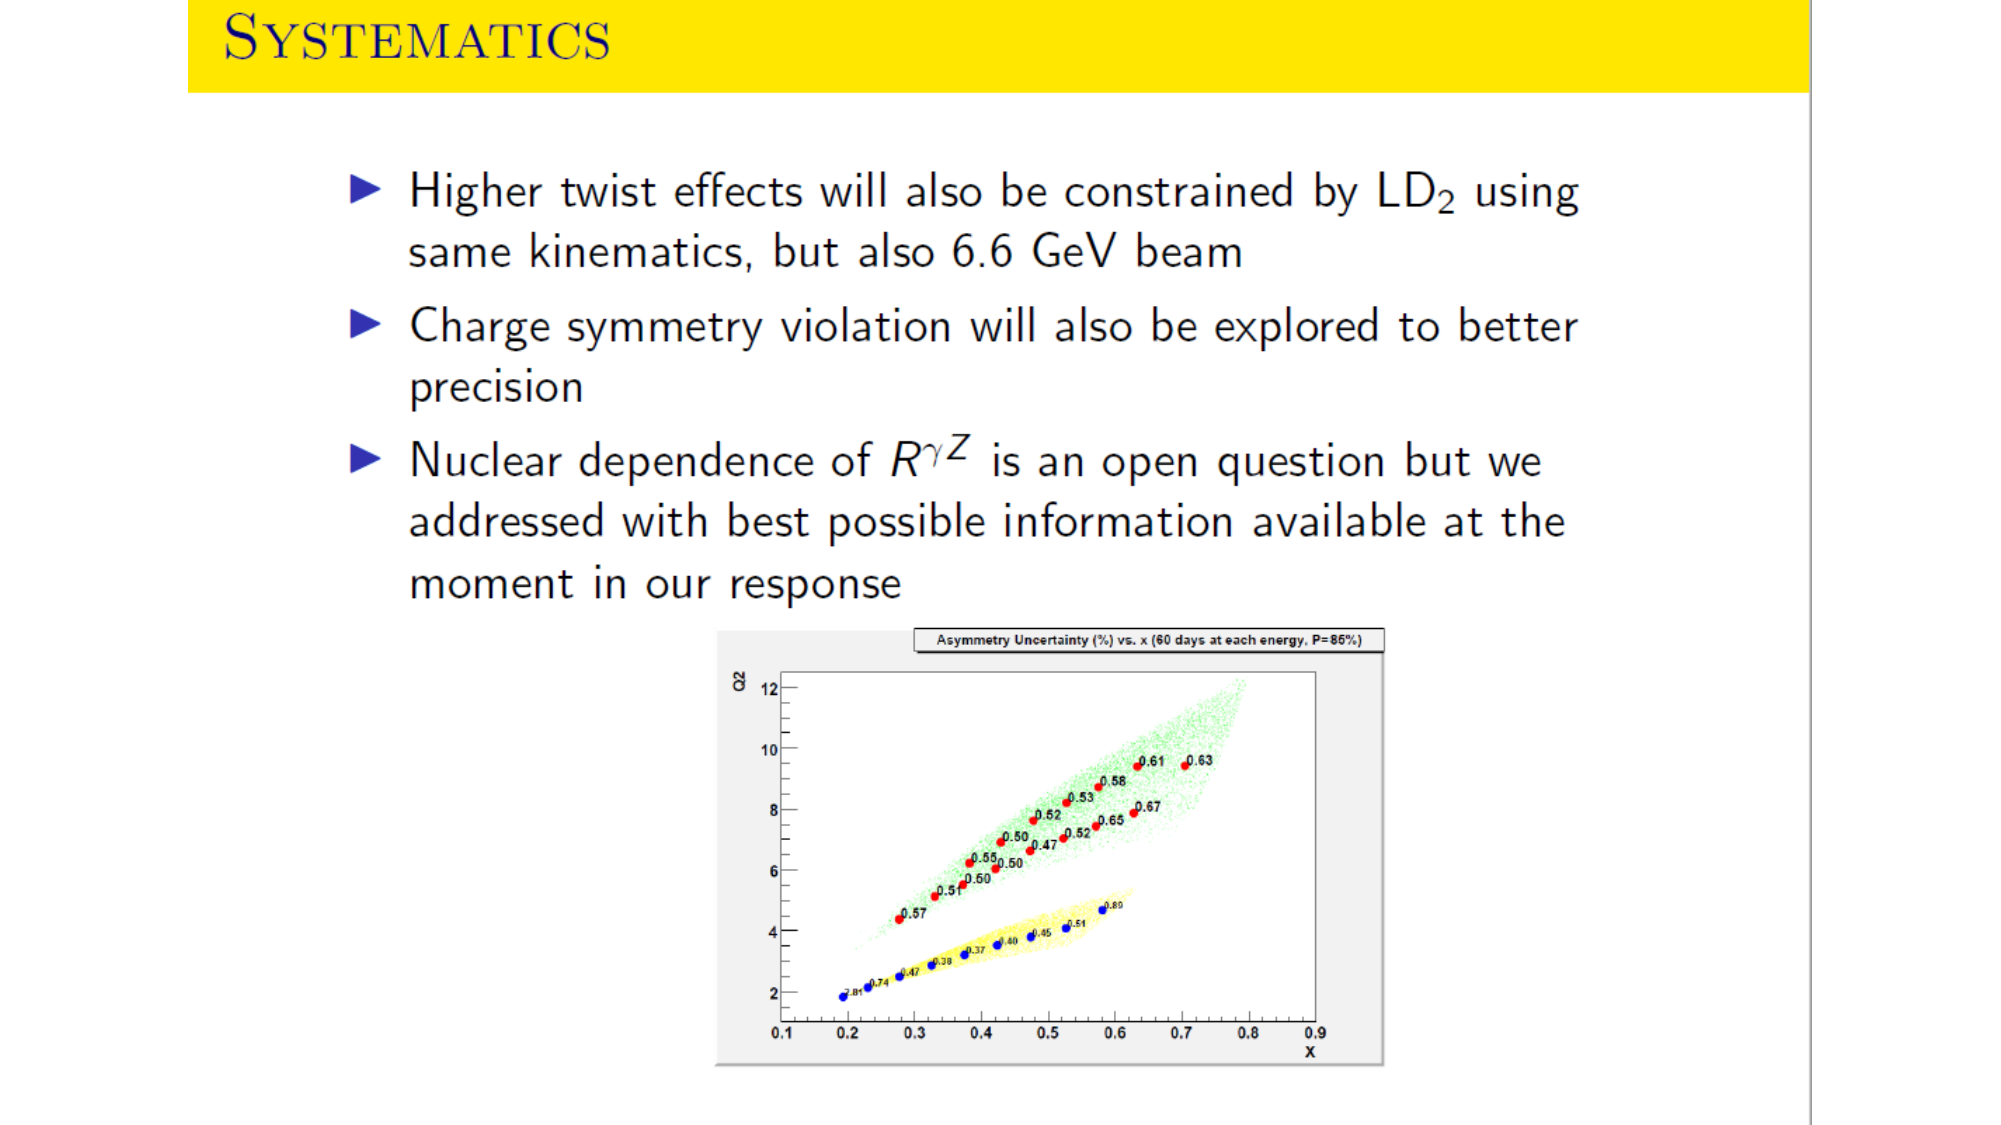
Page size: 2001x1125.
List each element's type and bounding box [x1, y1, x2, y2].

picture [188, 0, 1812, 1125]
